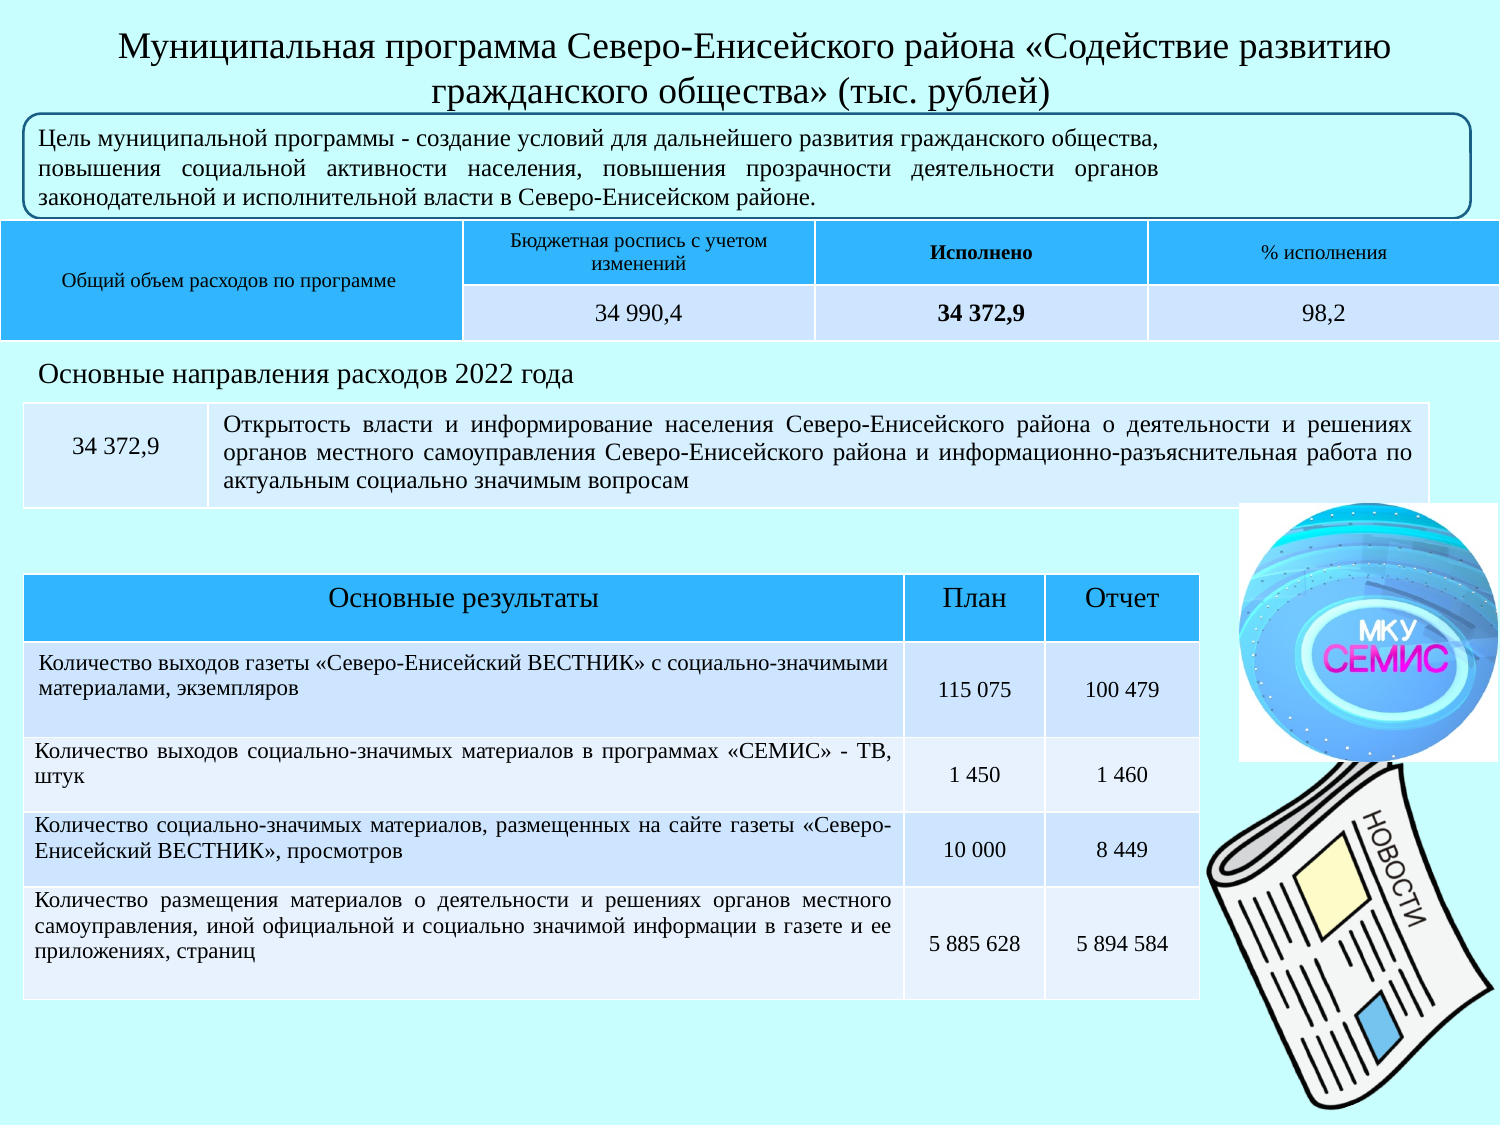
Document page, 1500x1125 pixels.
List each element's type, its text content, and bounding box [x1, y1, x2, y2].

table_header Бюджетная роспись с учетом изменений [464, 221, 814, 284]
table_header Исполнено [816, 221, 1147, 284]
table_cell Количество социально-значимых материалов, размещенных на сайте газеты «Северо-Енисейский ВЕСТНИК», просмотров [24, 813, 903, 886]
table_header План [905, 575, 1044, 641]
table_header Основные результаты [24, 575, 903, 641]
table_cell 100 479 [1046, 643, 1199, 737]
table_cell Количество размещения материалов о деятельности и решениях органов местного самоуправления, иной официальной и социально значимой информации в газете и ее приложениях, страниц [24, 888, 903, 999]
table_cell 1 450 [905, 738, 1044, 811]
picture [1166, 503, 1500, 1124]
table_cell 10 000 [905, 813, 1044, 886]
table_cell 34 372,9 [816, 286, 1147, 340]
table_header 34 372,9 [24, 404, 207, 507]
table_cell Количество выходов газеты «Северо-Енисейский ВЕСТНИК» с социально-значимыми материалами, экземпляров [24, 643, 903, 737]
table_cell 115 075 [905, 643, 1044, 737]
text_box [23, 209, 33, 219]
table_header Открытость власти и информирование населения Северо-Енисейского района о деятельности и решениях органов местного самоуправления Северо-Енисейского района и информационно-разъяснительная работа по актуальным социально значимым вопросам [209, 404, 1428, 507]
text_box [22, 112, 1472, 219]
table_cell 98,2 [1149, 286, 1499, 340]
table_cell Количество выходов социально-значимых материалов в программах «СЕМИС» - ТВ, штук [24, 738, 903, 811]
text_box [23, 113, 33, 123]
table_header Общий объем расходов по программе [1, 221, 462, 340]
table_cell 34 990,4 [464, 286, 814, 340]
table_cell 1 460 [1046, 738, 1199, 811]
table_header Отчет [1046, 575, 1199, 641]
table_cell 5 894 584 [1046, 888, 1160, 999]
table_header % исполнения [1149, 221, 1499, 284]
table_cell 8 449 [1046, 813, 1160, 886]
text_box Основные направления расходов 2022 года [23, 346, 650, 397]
table_cell 5 885 628 [905, 888, 1044, 999]
title Муниципальная программа Северо-Енисейского района «Содействие развитию гражданского общества» (тыс. рублей) [0, 19, 1483, 114]
